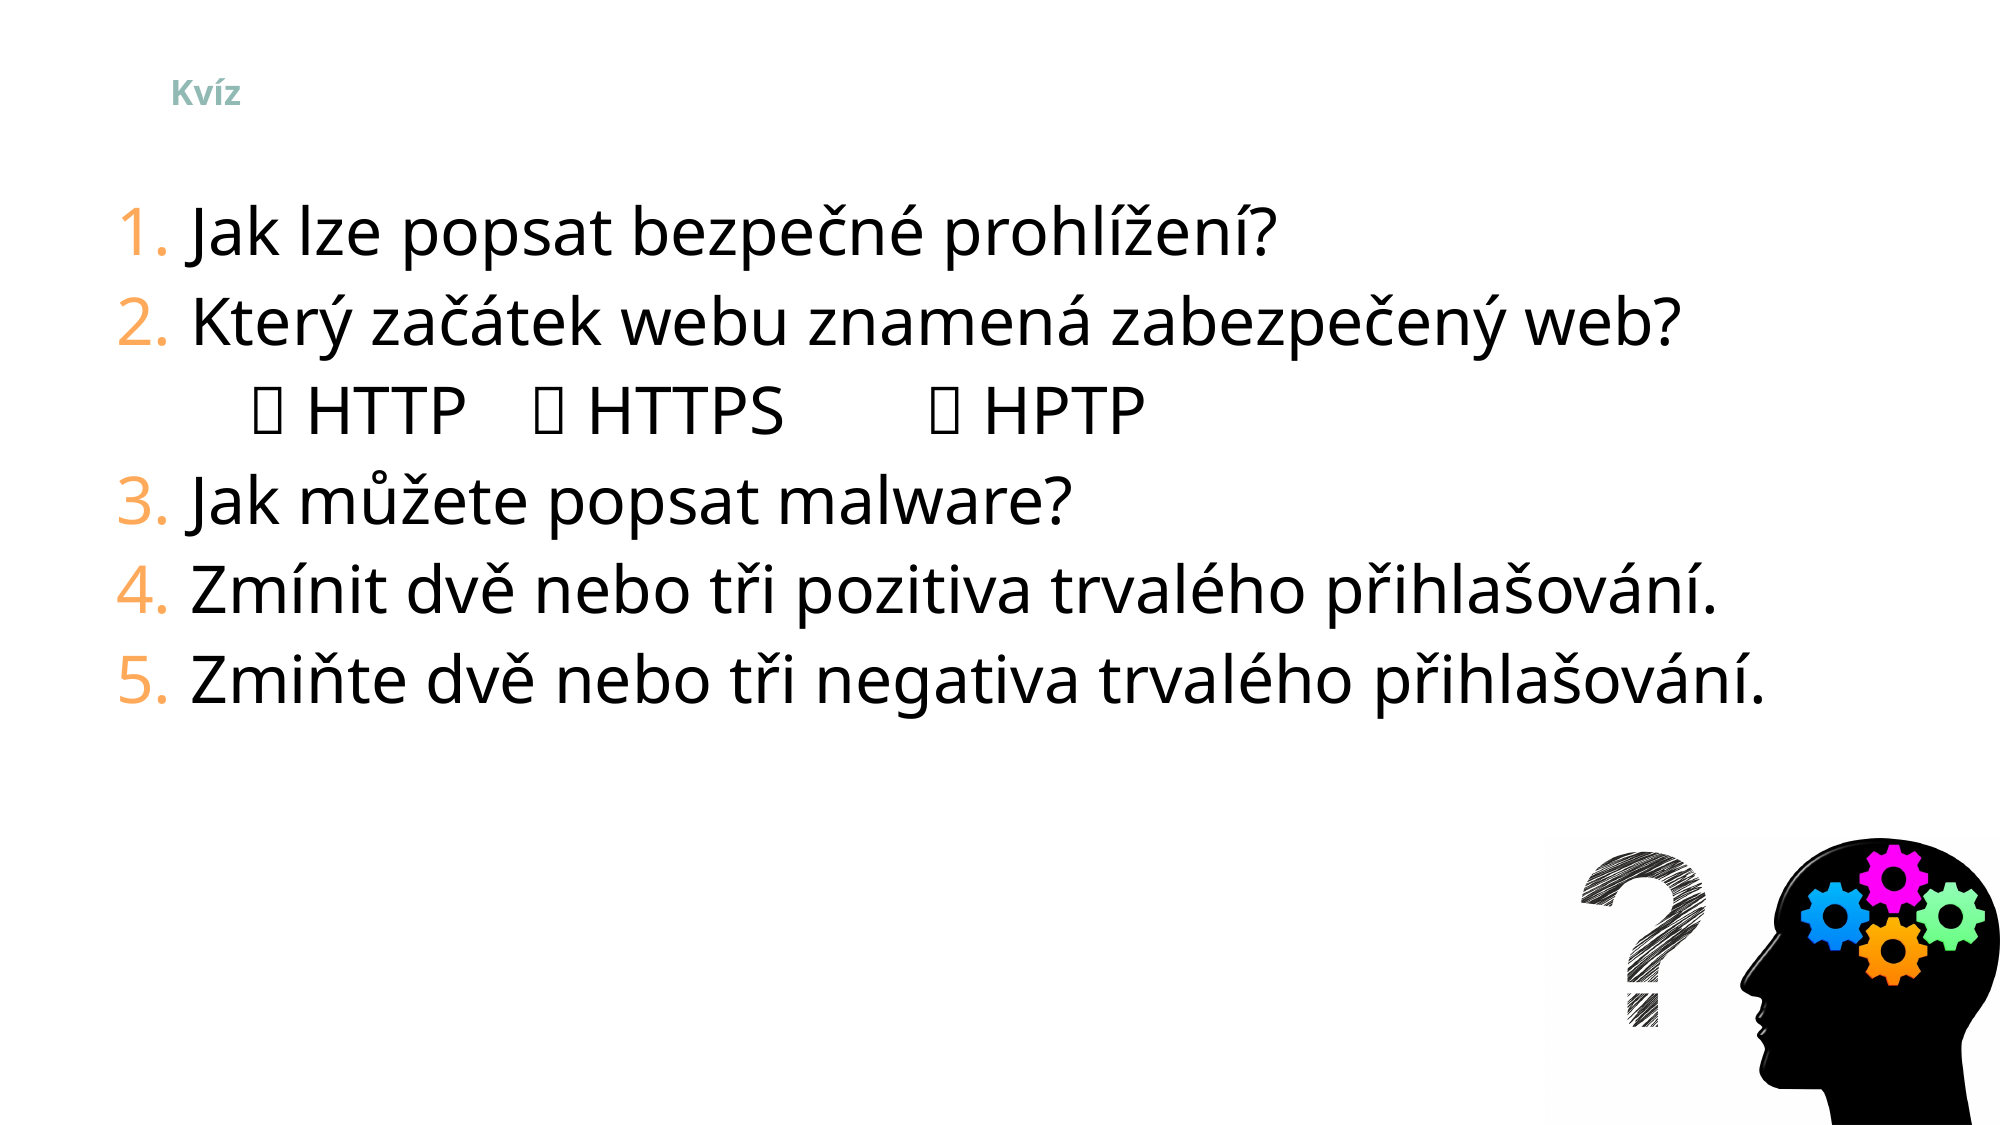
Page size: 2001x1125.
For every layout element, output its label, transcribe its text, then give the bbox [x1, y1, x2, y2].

picture [1545, 838, 2000, 1125]
list Jak lze popsat bezpečné prohlížení? Který začátek webu znamená zabezpečený web?  HTTP  HTTPS  HPTP Jak můžete popsat malware? Zmínit dvě nebo tři pozitiva trvalého přihlašování. Zmiňte dvě nebo tři negativa trvalého přihlašování. [101, 191, 1863, 861]
title Kvíz [60, 29, 351, 164]
